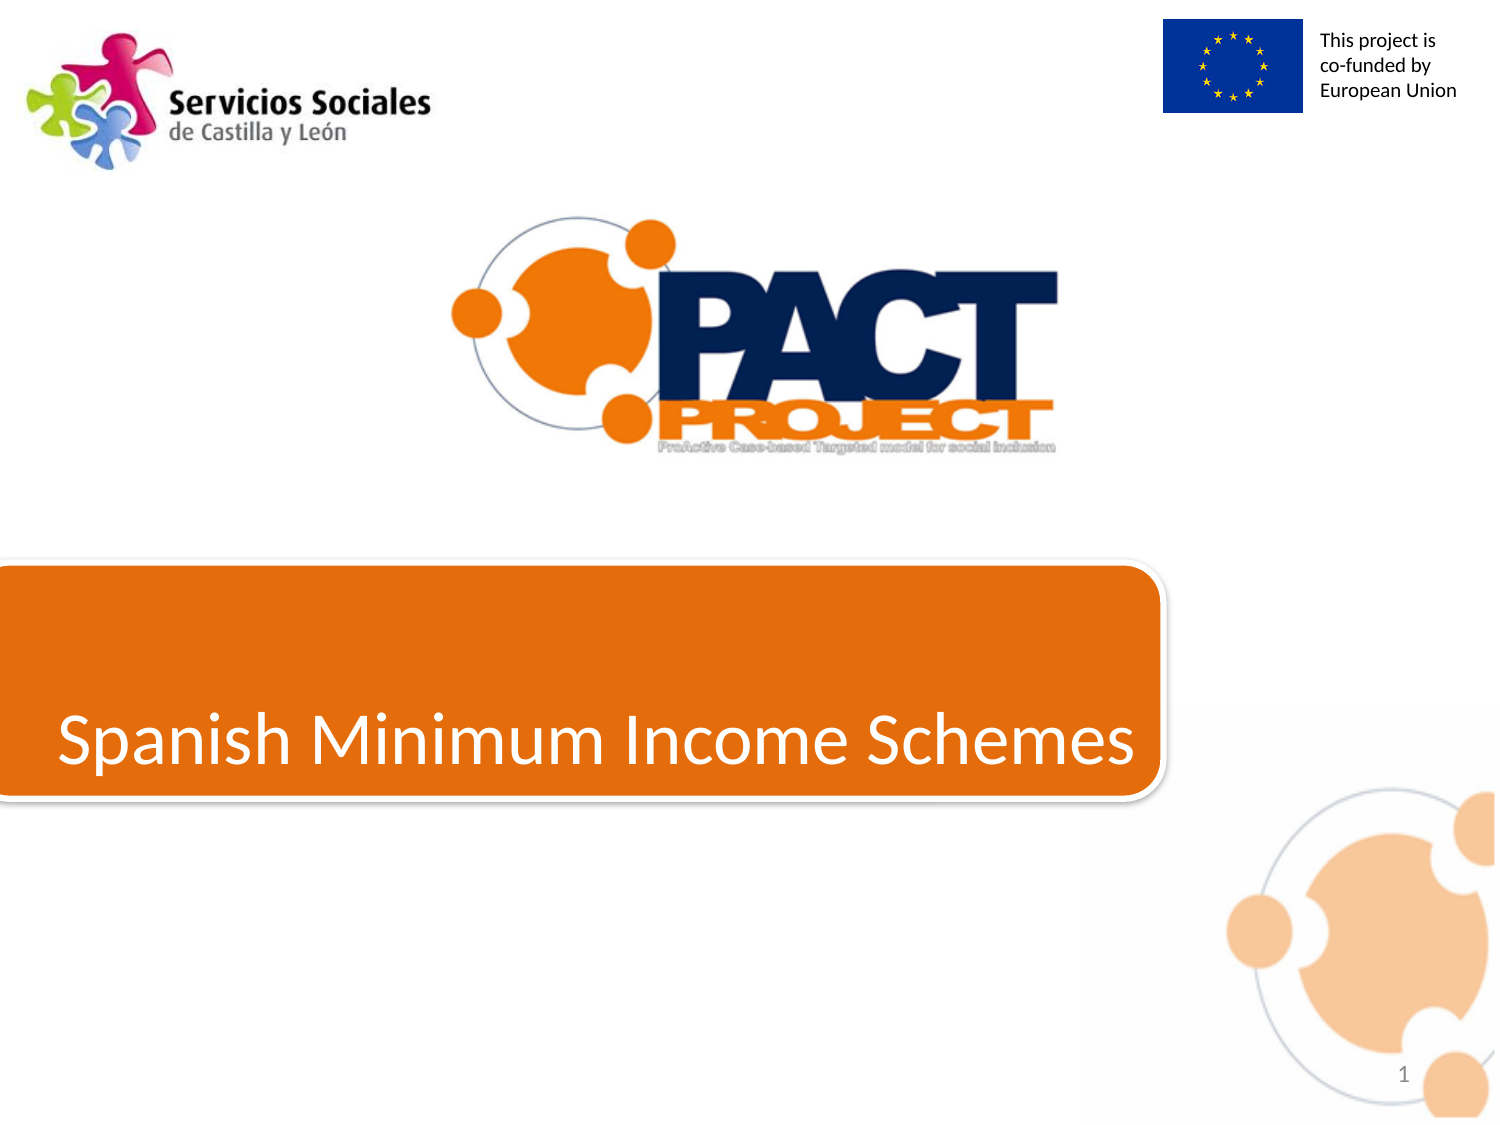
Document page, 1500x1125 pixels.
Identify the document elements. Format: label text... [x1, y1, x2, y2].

text_box Spanish Minimum Income Schemes [0, 559, 1167, 802]
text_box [1163, 18, 1481, 113]
picture [0, 0, 1500, 1125]
slide_number 1 [1074, 1042, 1425, 1103]
